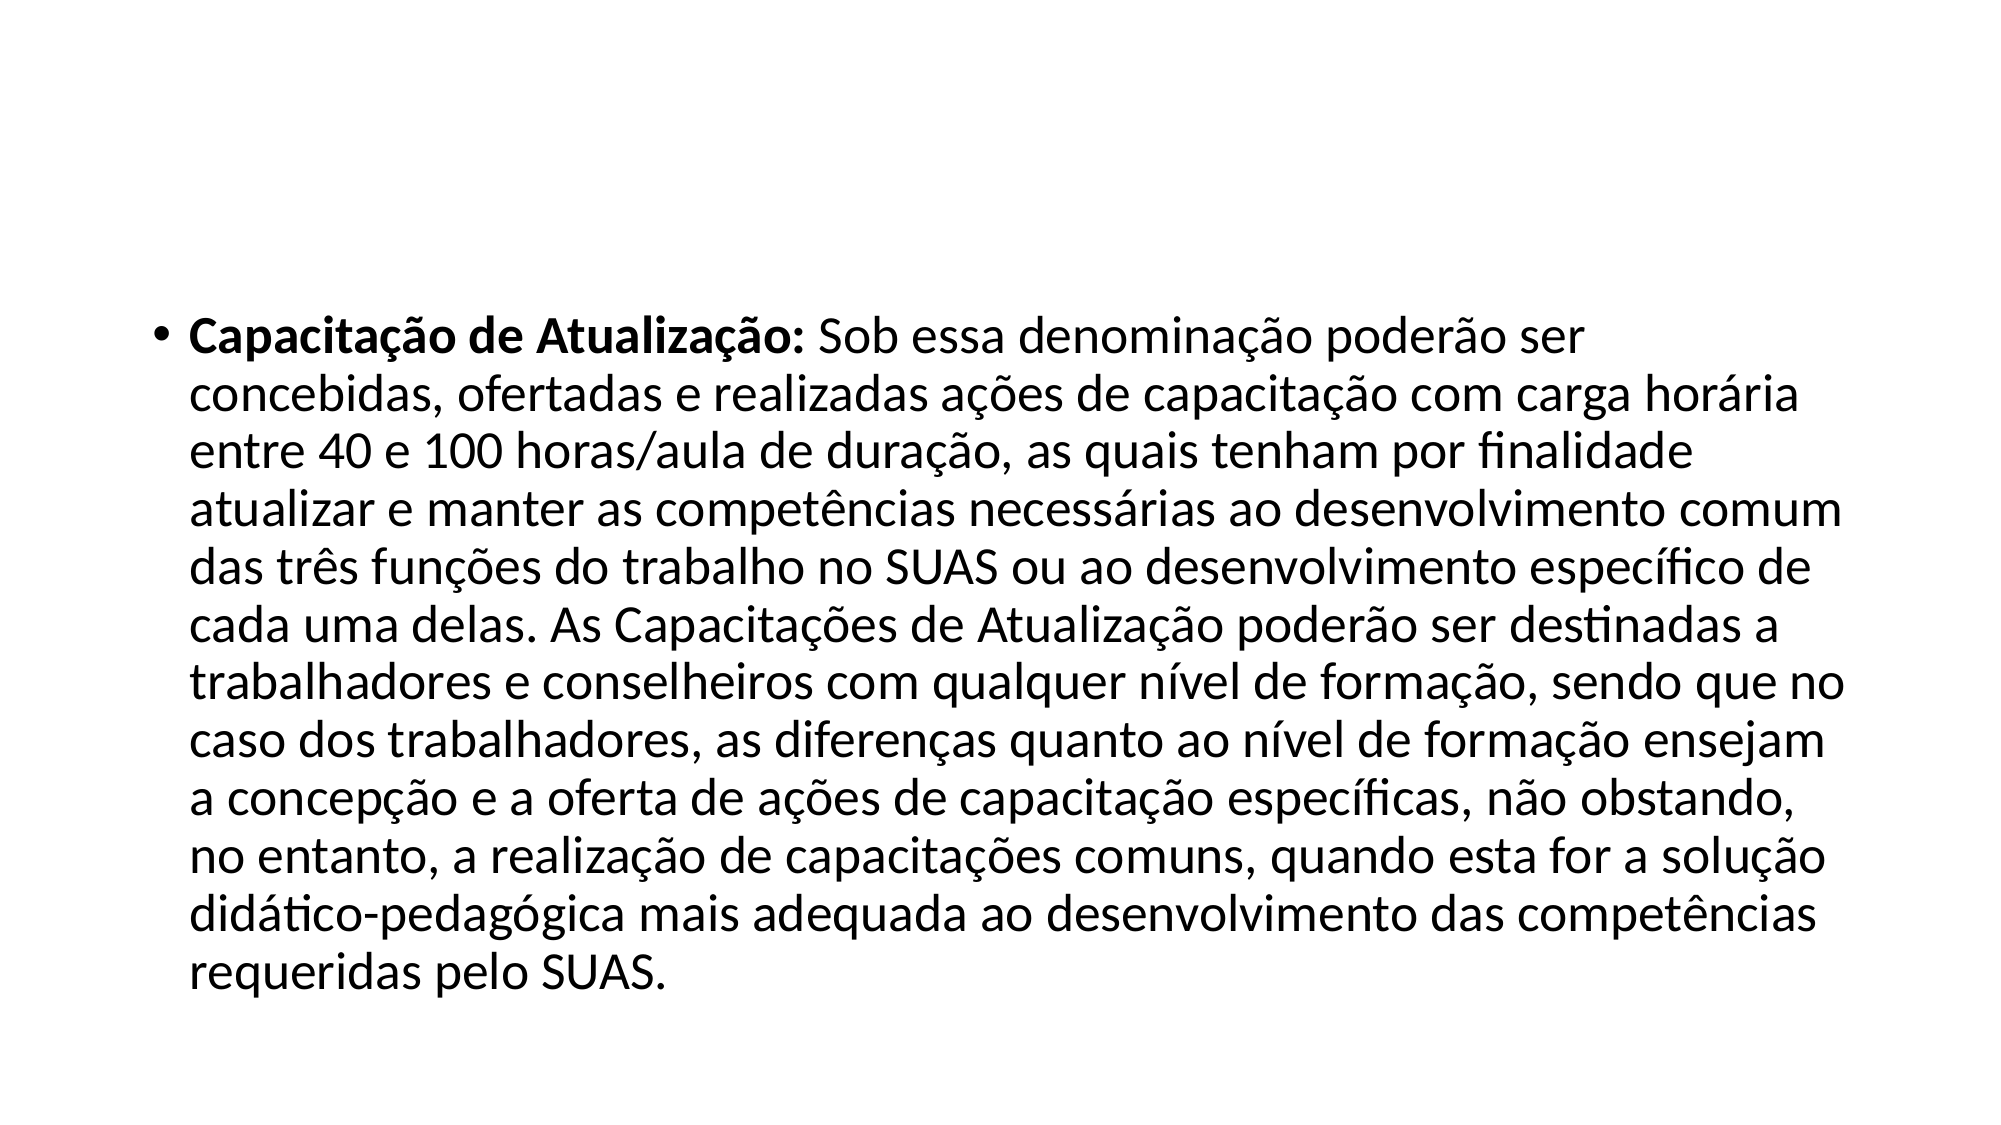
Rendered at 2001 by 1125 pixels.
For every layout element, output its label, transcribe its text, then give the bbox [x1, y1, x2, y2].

list Capacitação de Atualização: Sob essa denominação poderão ser concebidas, ofertadas e realizadas ações de capacitação com carga horária entre 40 e 100 horas/aula de duração, as quais tenham por finalidade atualizar e manter as competências necessárias ao desenvolvimento comum das três funções do trabalho no SUAS ou ao desenvolvimento específico de cada uma delas. As Capacitações de Atualização poderão ser destinadas a trabalhadores e conselheiros com qualquer nível de formação, sendo que no caso dos trabalhadores, as diferenças quanto ao nível de formação ensejam a concepção e a oferta de ações de capacitação específicas, não obstando, no entanto, a realização de capacitações comuns, quando esta for a solução didático-pedagógica mais adequada ao desenvolvimento das competências requeridas pelo SUAS. [137, 299, 1863, 1014]
